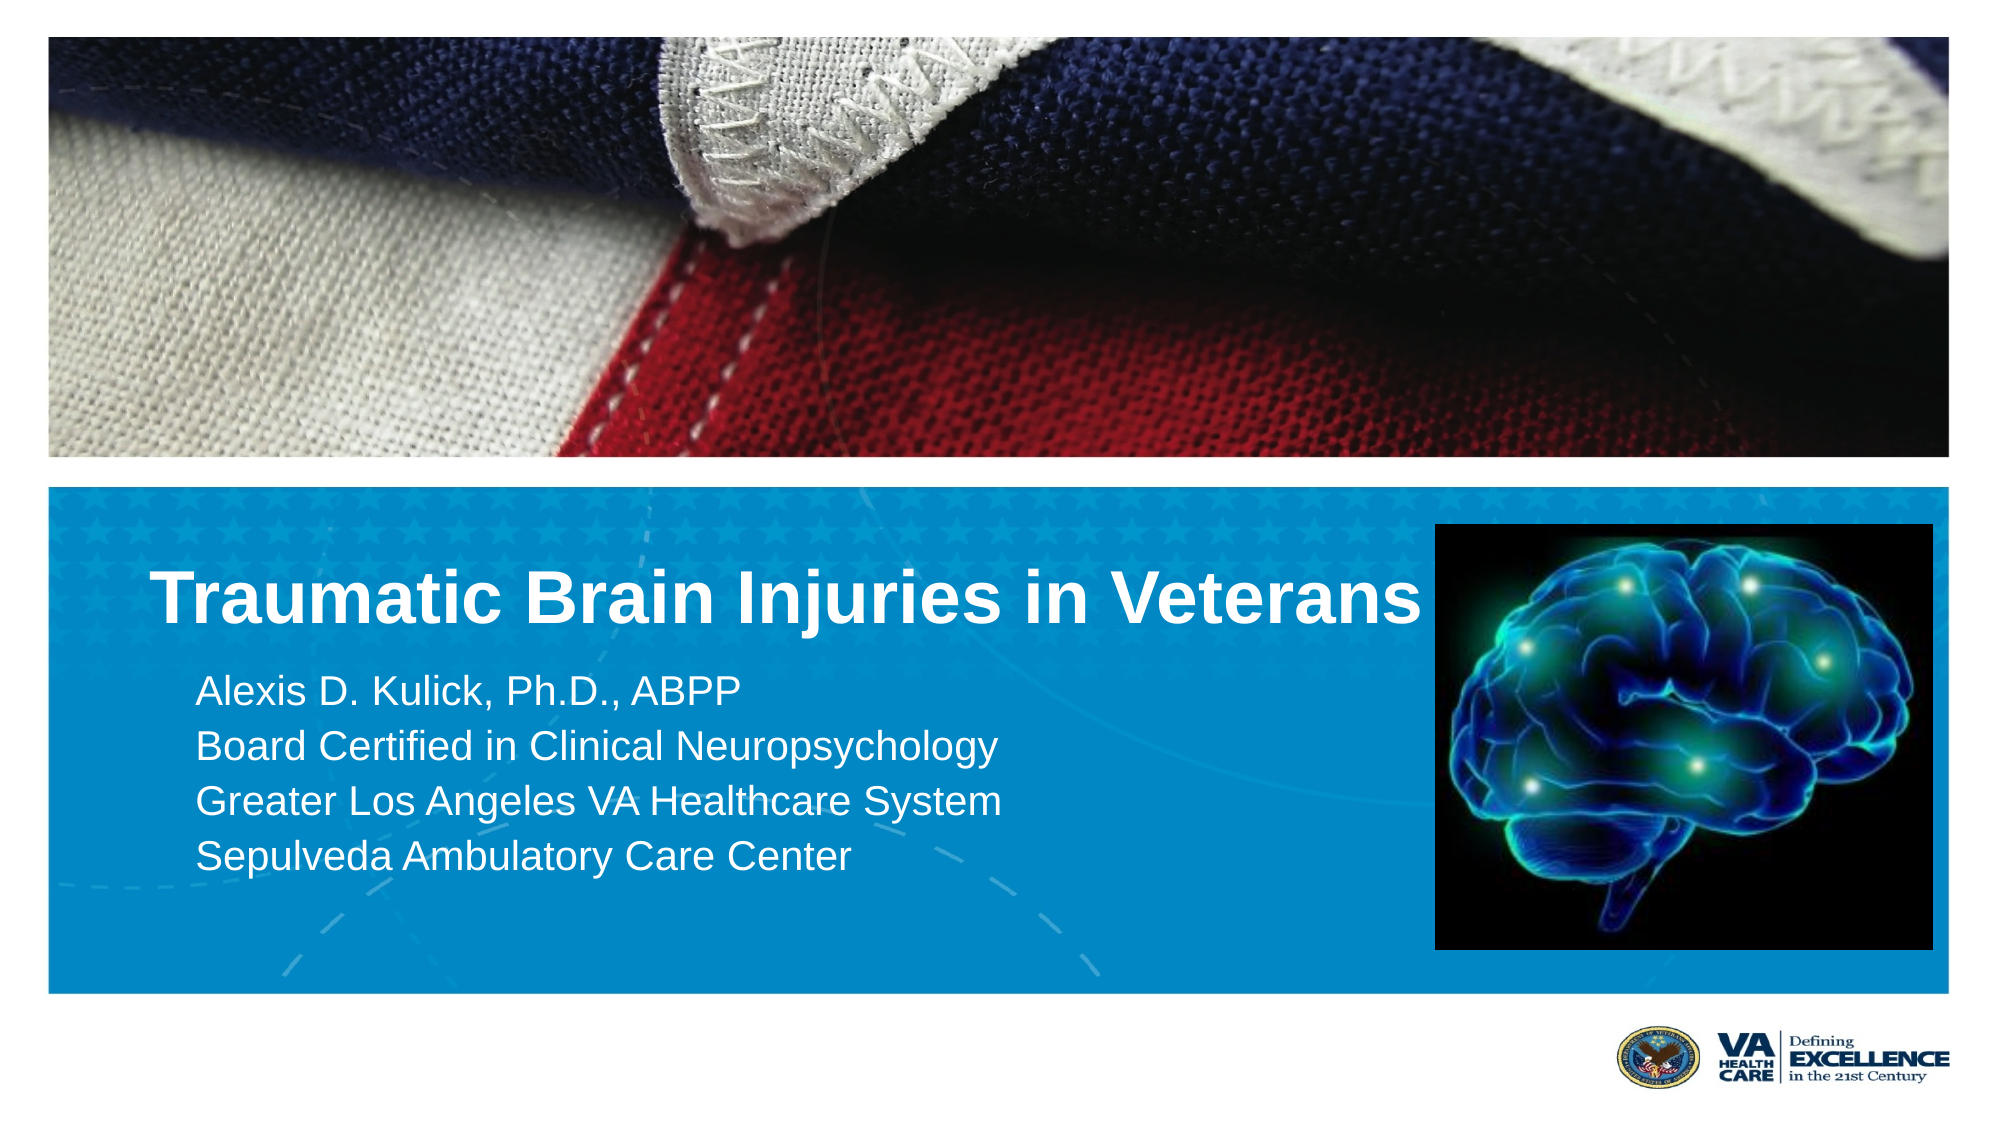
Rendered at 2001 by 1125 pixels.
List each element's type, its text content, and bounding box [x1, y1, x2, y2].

picture [0, 0, 2000, 1125]
title Traumatic Brain Injuries in Veterans [134, 429, 1635, 648]
subtitle Alexis D. Kulick, Ph.D., ABPP Board Certified in Clinical Neuropsychology Greater Los Angeles VA Healthcare System Sepulveda Ambulatory Care Center [180, 660, 1429, 933]
